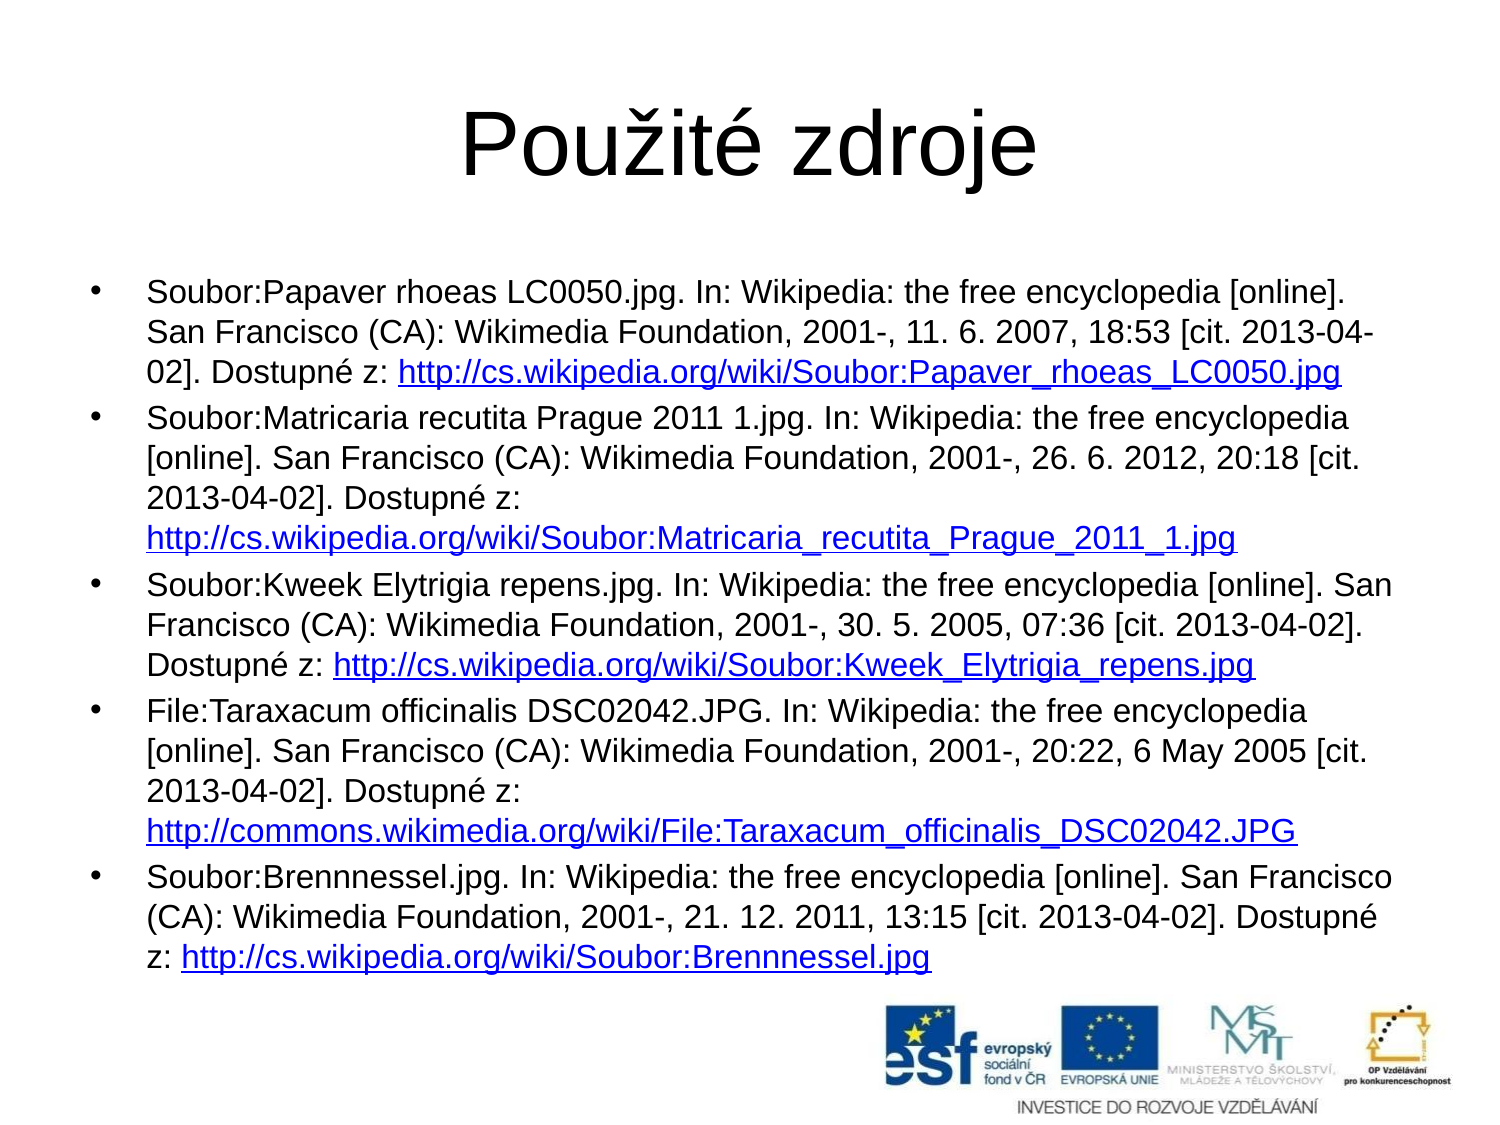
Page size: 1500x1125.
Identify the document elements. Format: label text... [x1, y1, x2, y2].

picture [867, 993, 1469, 1125]
list Soubor:Papaver rhoeas LC0050.jpg. In: Wikipedia: the free encyclopedia [online]. San Francisco (CA): Wikimedia Foundation, 2001-, 11. 6. 2007, 18:53 [cit. 2013-04-02]. Dostupné z: http://cs.wikipedia.org/wiki/Soubor:Papaver_rhoeas_LC0050.jpg Soubor:Matricaria recutita Prague 2011 1.jpg. In: Wikipedia: the free encyclopedia [online]. San Francisco (CA): Wikimedia Foundation, 2001-, 26. 6. 2012, 20:18 [cit. 2013-04-02]. Dostupné z: http://cs.wikipedia.org/wiki/Soubor:Matricaria_recutita_Prague_2011_1.jpg Soubor:Kweek Elytrigia repens.jpg. In: Wikipedia: the free encyclopedia [online]. San Francisco (CA): Wikimedia Foundation, 2001-, 30. 5. 2005, 07:36 [cit. 2013-04-02]. Dostupné z: http://cs.wikipedia.org/wiki/Soubor:Kweek_Elytrigia_repens.jpg File:Taraxacum officinalis DSC02042.JPG. In: Wikipedia: the free encyclopedia [online]. San Francisco (CA): Wikimedia Foundation, 2001-, 20:22, 6 May 2005 [cit. 2013-04-02]. Dostupné z: http://commons.wikimedia.org/wiki/File:Taraxacum_officinalis_DSC02042.JPG Soubor:Brennnessel.jpg. In: Wikipedia: the free encyclopedia [online]. San Francisco (CA): Wikimedia Foundation, 2001-, 21. 12. 2011, 13:15 [cit. 2013-04-02]. Dostupné z: http://cs.wikipedia.org/wiki/Soubor:Brennnessel.jpg [75, 262, 1425, 1005]
title Použité zdroje [75, 45, 1425, 233]
